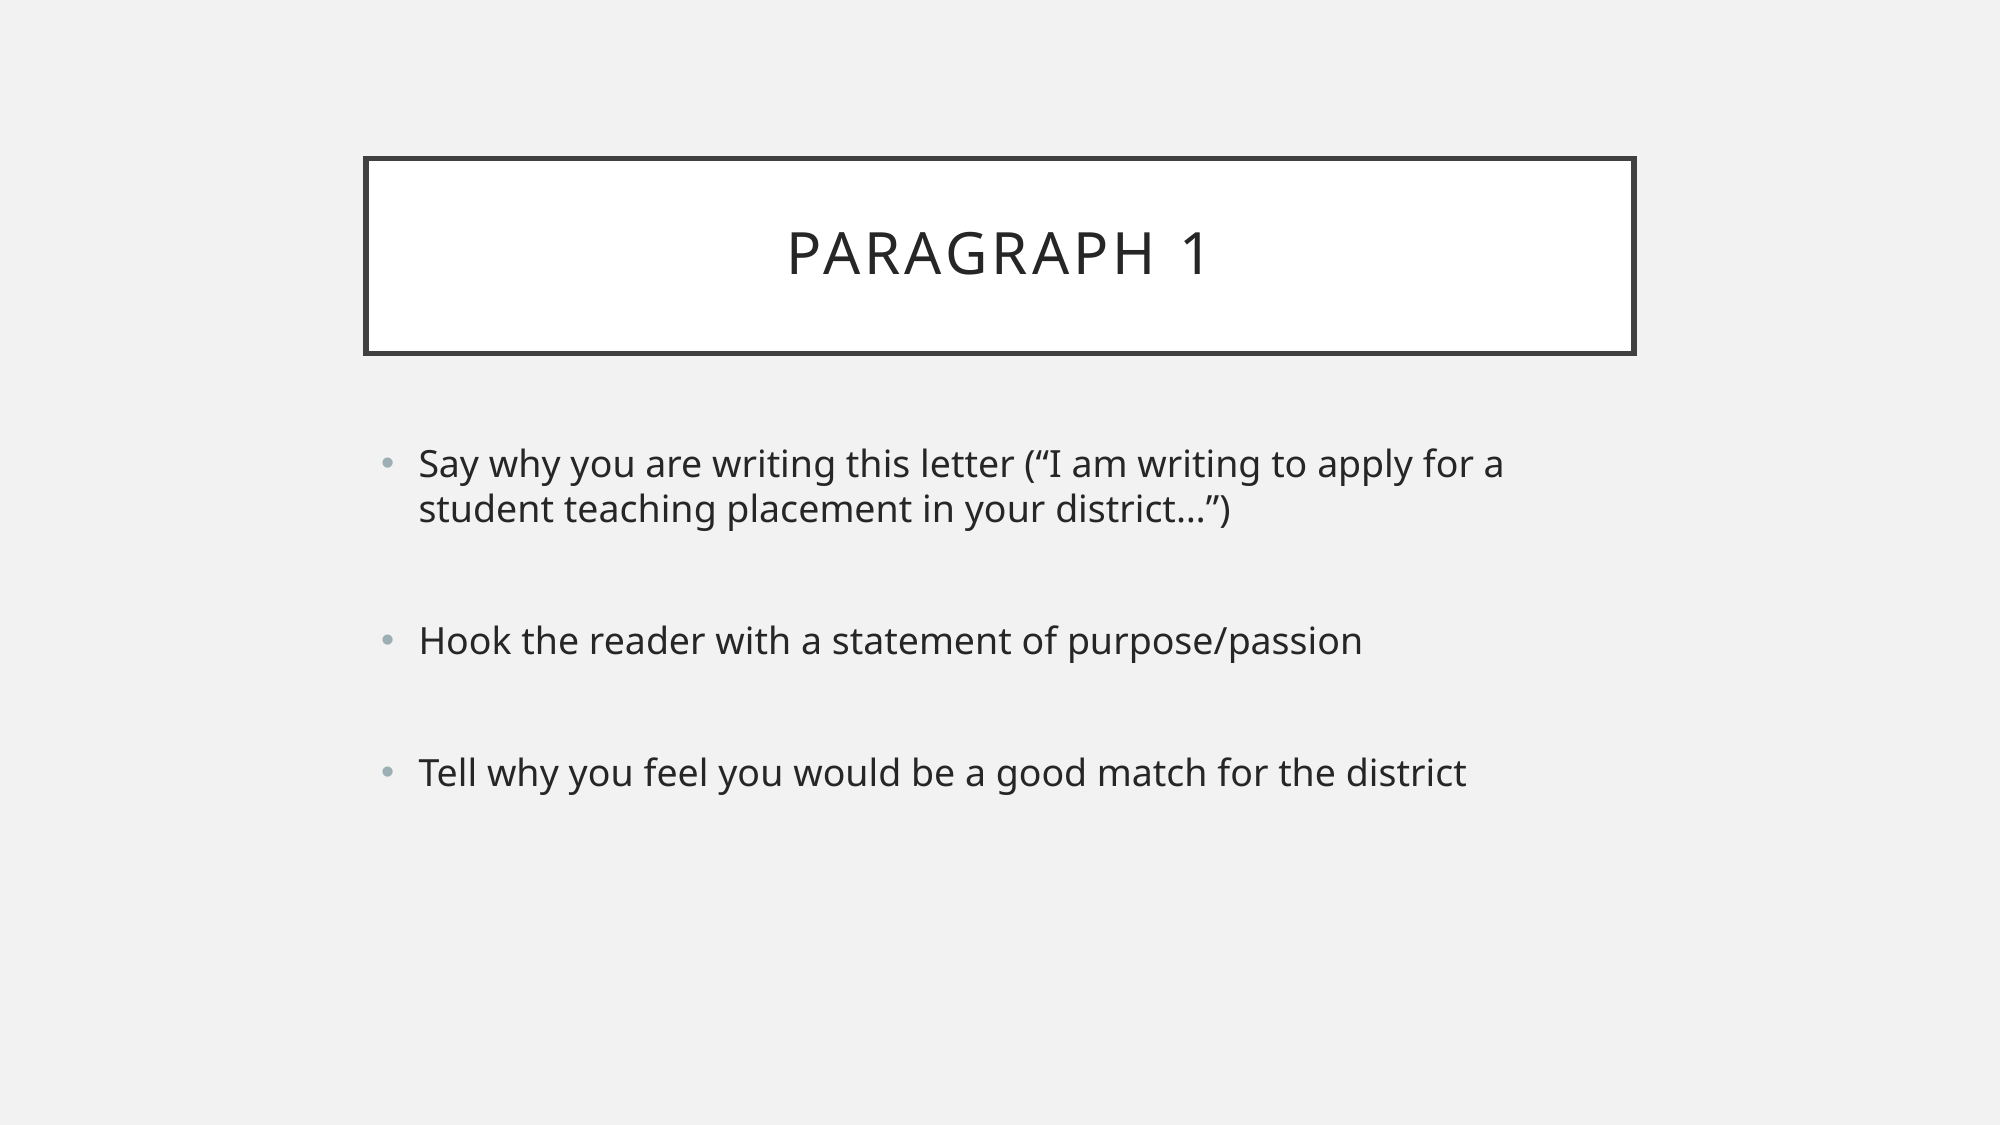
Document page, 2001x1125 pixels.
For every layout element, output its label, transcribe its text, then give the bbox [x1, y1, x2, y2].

title Paragraph 1 [363, 156, 1637, 356]
list Say why you are writing this letter (“I am writing to apply for a student teaching placement in your district…”) Hook the reader with a statement of purpose/passion Tell why you feel you would be a good match for the district [366, 432, 1634, 942]
